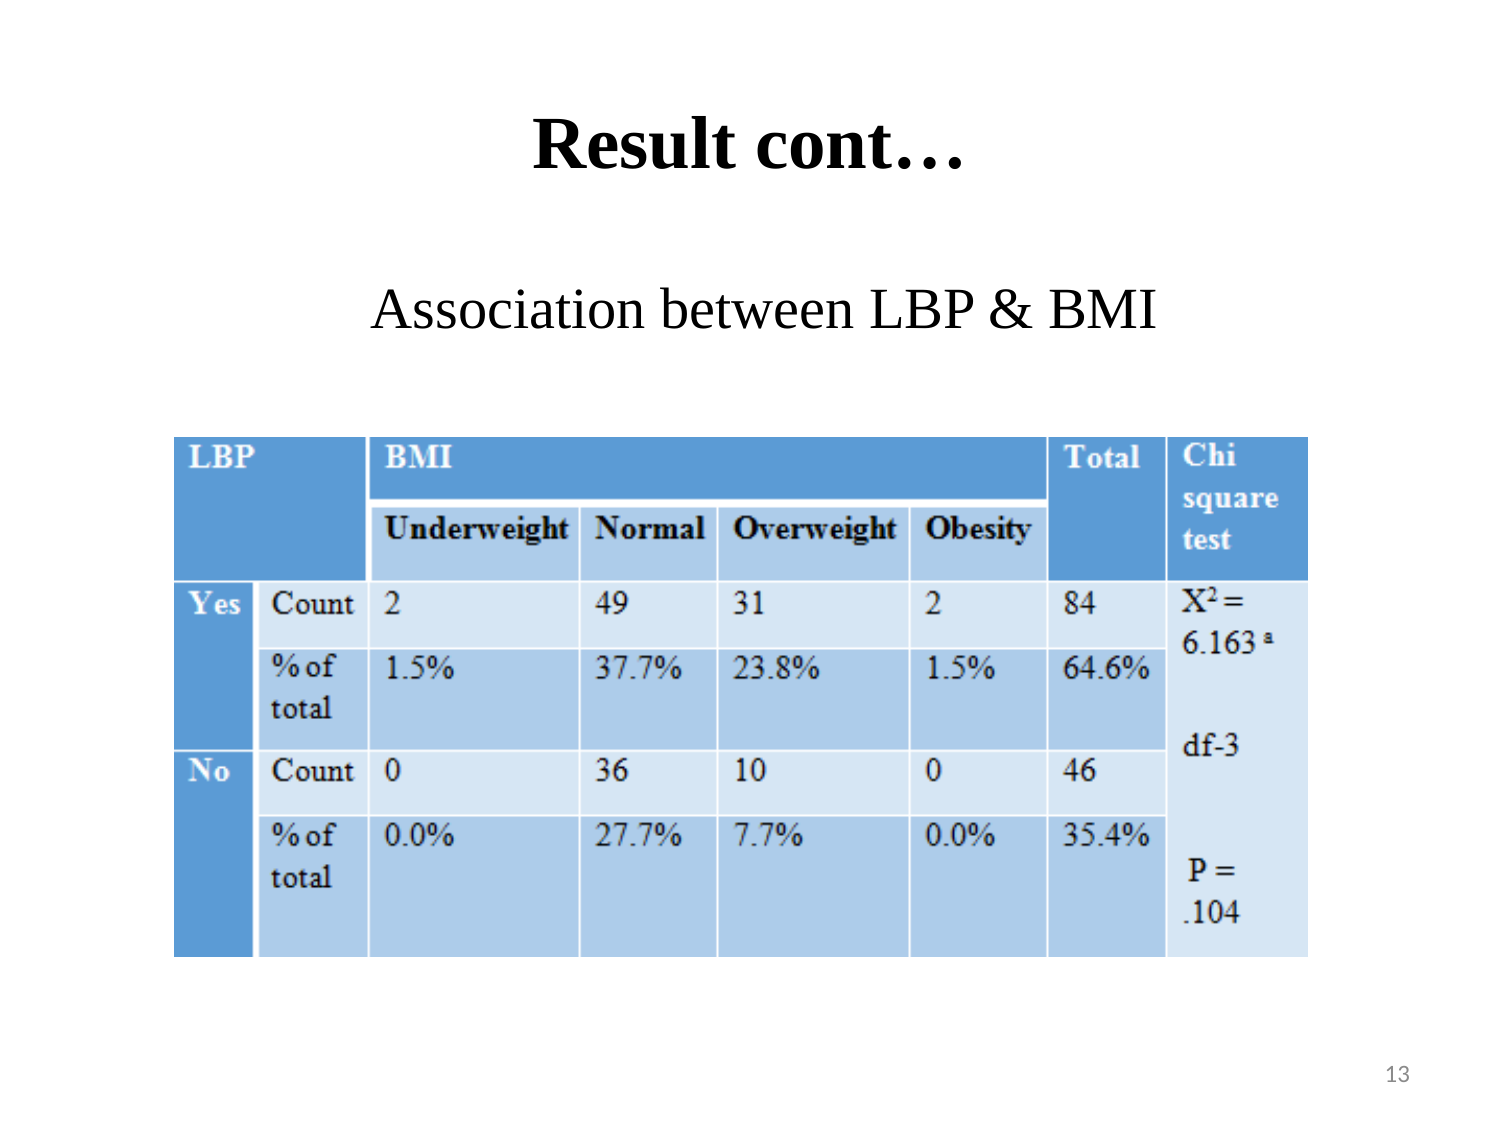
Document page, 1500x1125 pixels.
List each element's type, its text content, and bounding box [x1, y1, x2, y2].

slide_number 13 [1074, 1042, 1425, 1103]
list Association between LBP & BMI [75, 262, 1425, 1005]
title Result cont… [75, 45, 1425, 233]
picture [174, 437, 1309, 958]
